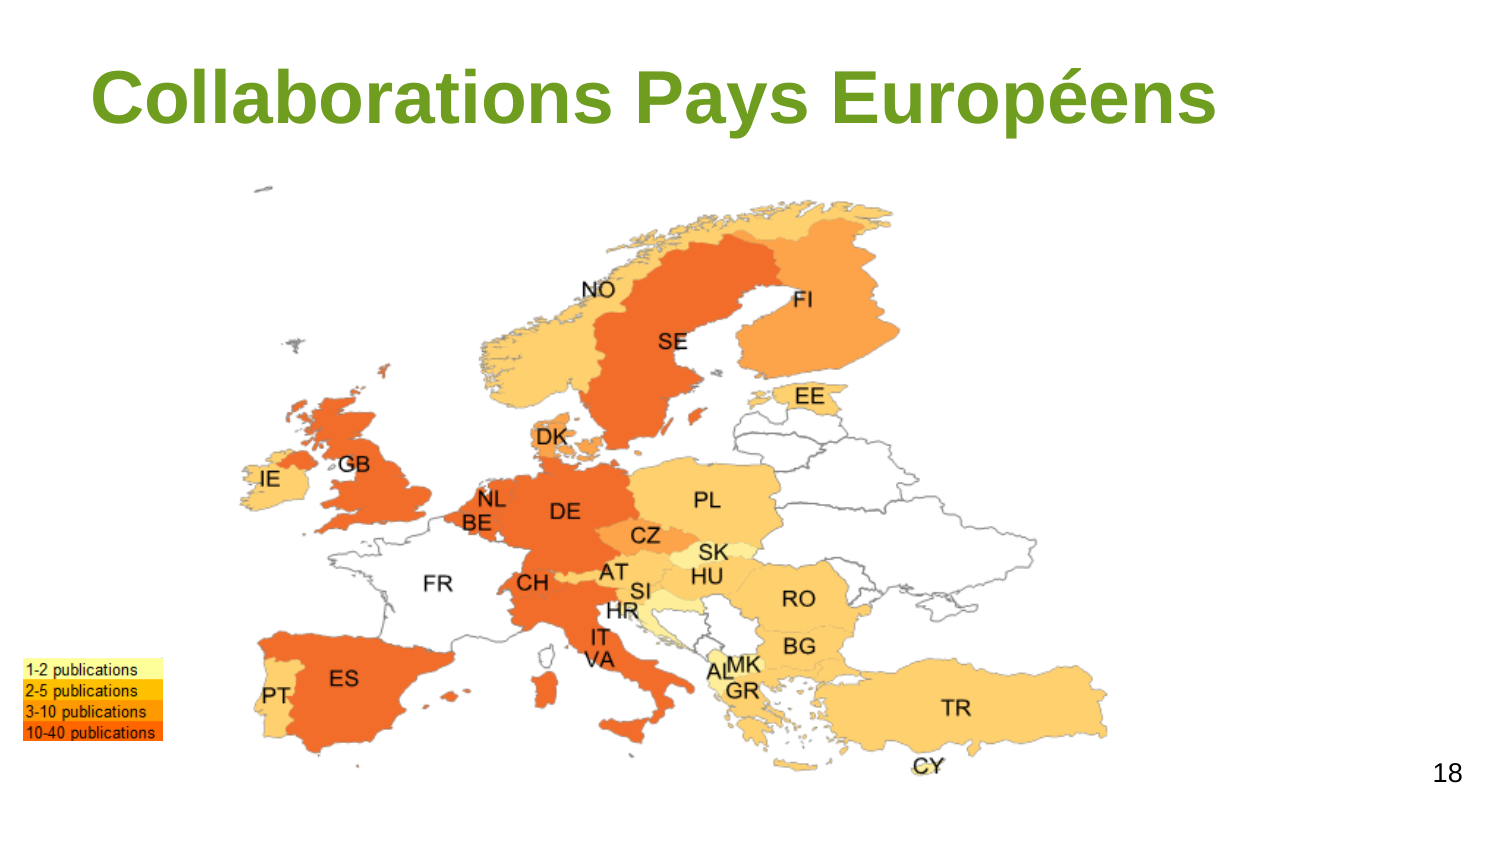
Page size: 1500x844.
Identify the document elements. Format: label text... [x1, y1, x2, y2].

slide_number 18 [1293, 740, 1478, 782]
title Collaborations Pays Européens [75, 33, 1425, 175]
picture [214, 167, 1109, 844]
picture [23, 657, 163, 741]
